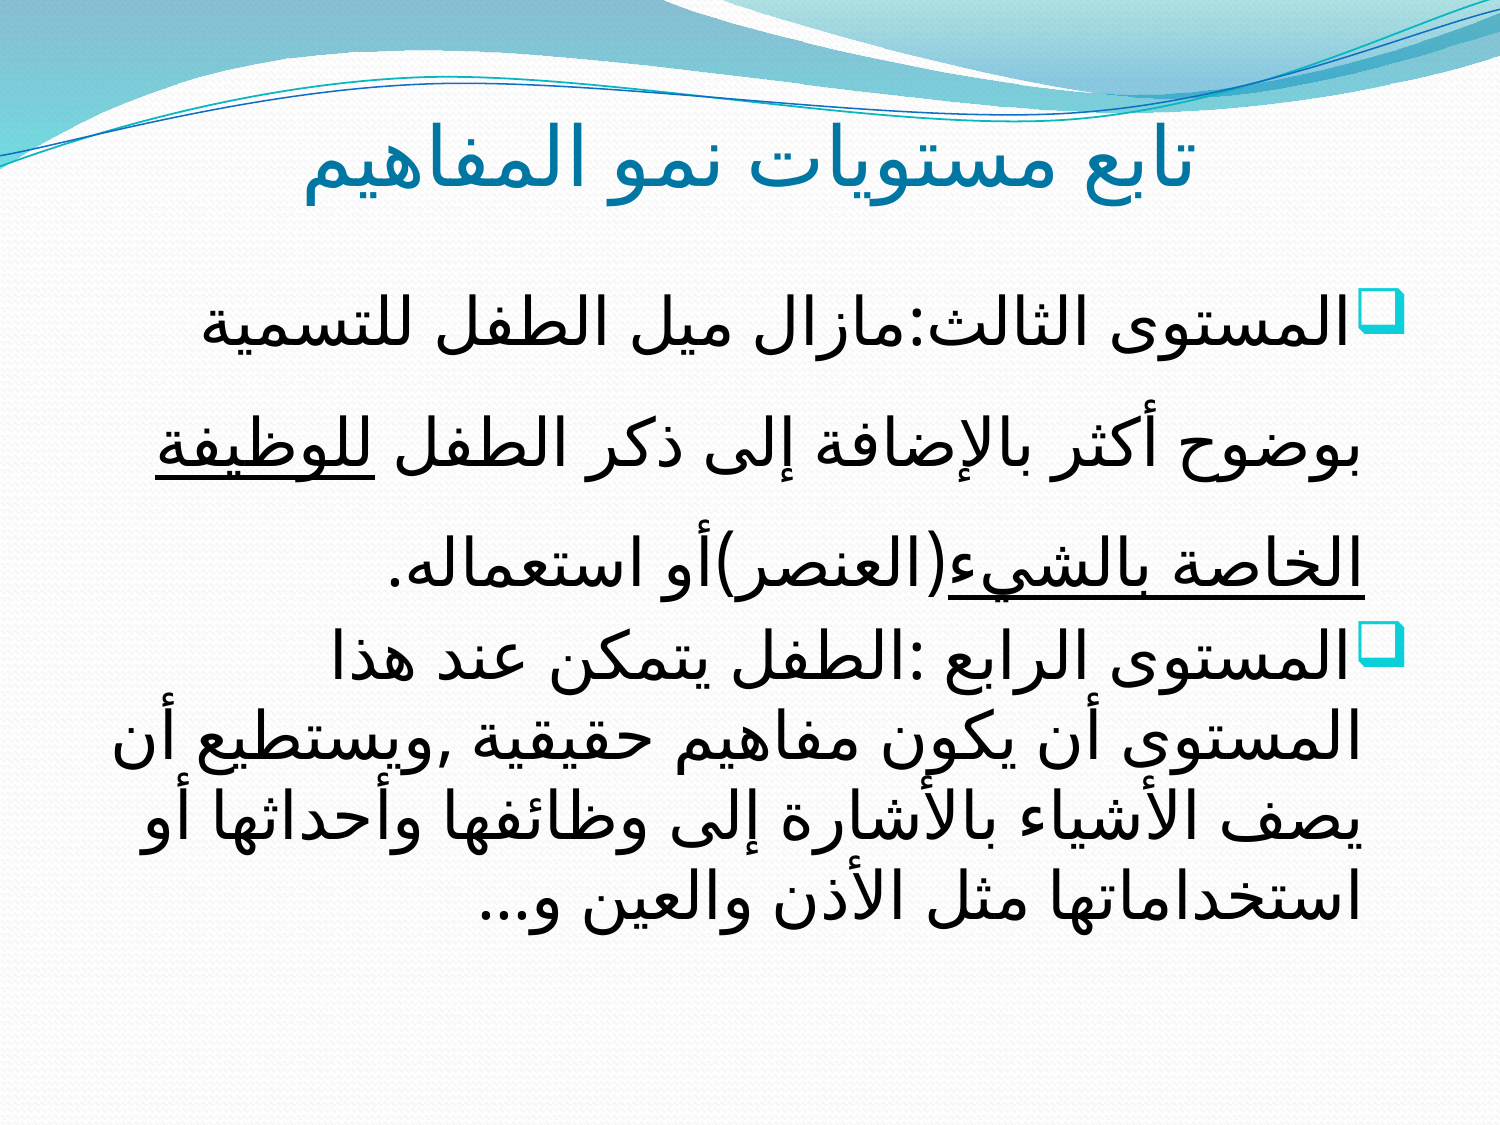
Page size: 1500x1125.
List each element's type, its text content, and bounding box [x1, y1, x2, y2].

title تابع مستويات نمو المفاهيم [75, 115, 1425, 231]
list المستوى الثالث:مازال ميل الطفل للتسمية بوضوح أكثر بالإضافة إلى ذكر الطفل للوظيفة الخاصة بالشيء(العنصر)أو استعماله. المستوى الرابع :الطفل يتمكن عند هذا المستوى أن يكون مفاهيم حقيقية ,ويستطيع أن يصف الأشياء بالأشارة إلى وظائفها وأحداثها أو استخداماتها مثل الأذن والعين و... [75, 231, 1425, 1059]
